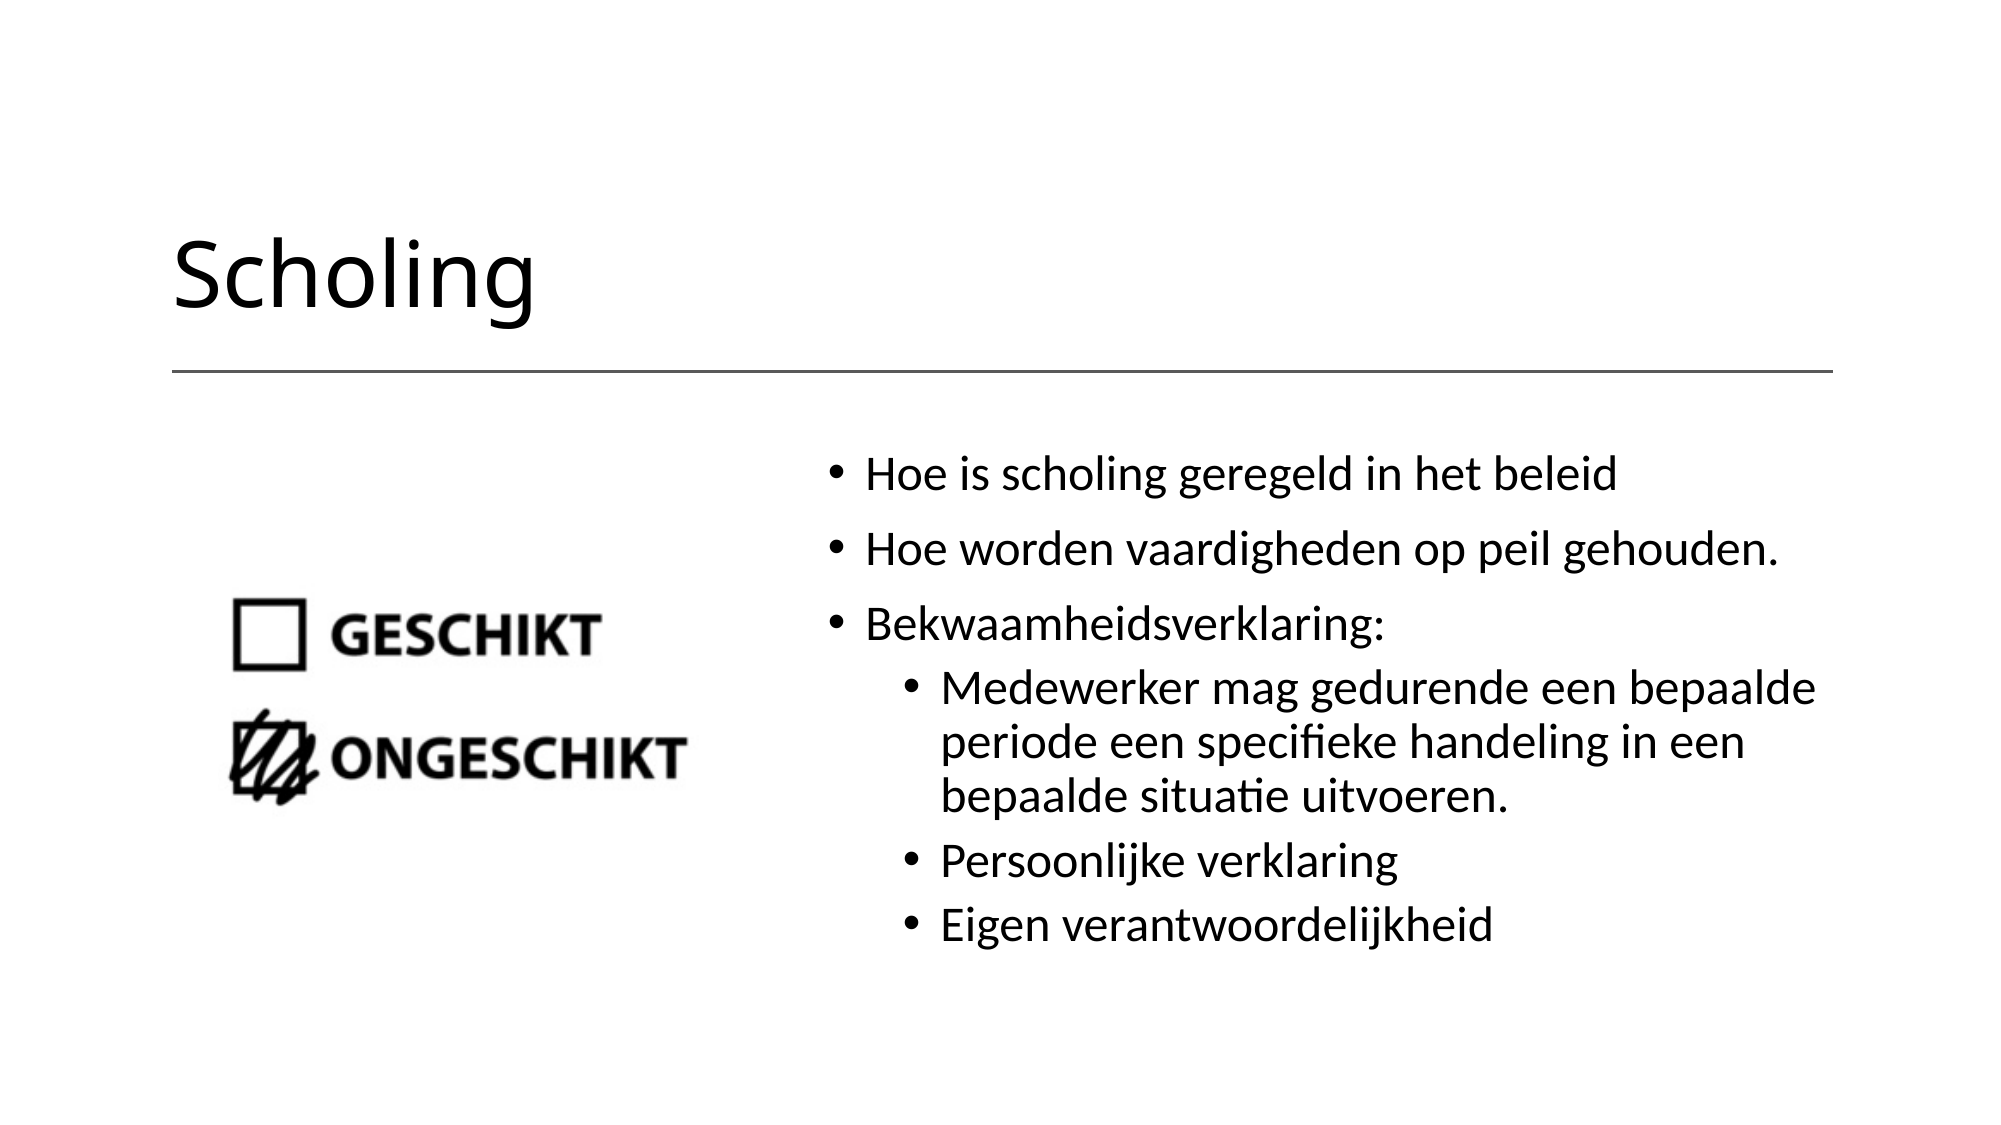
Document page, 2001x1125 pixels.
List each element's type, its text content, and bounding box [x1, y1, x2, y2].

list Hoe is scholing geregeld in het beleid Hoe worden vaardigheden op peil gehouden. Bekwaamheidsverklaring: Medewerker mag gedurende een bepaalde periode een specifieke handeling in een bepaalde situatie uitvoeren. Persoonlijke verklaring Eigen verantwoordelijkheid [812, 440, 1844, 968]
picture [218, 461, 699, 942]
title Scholing [157, 160, 1895, 335]
